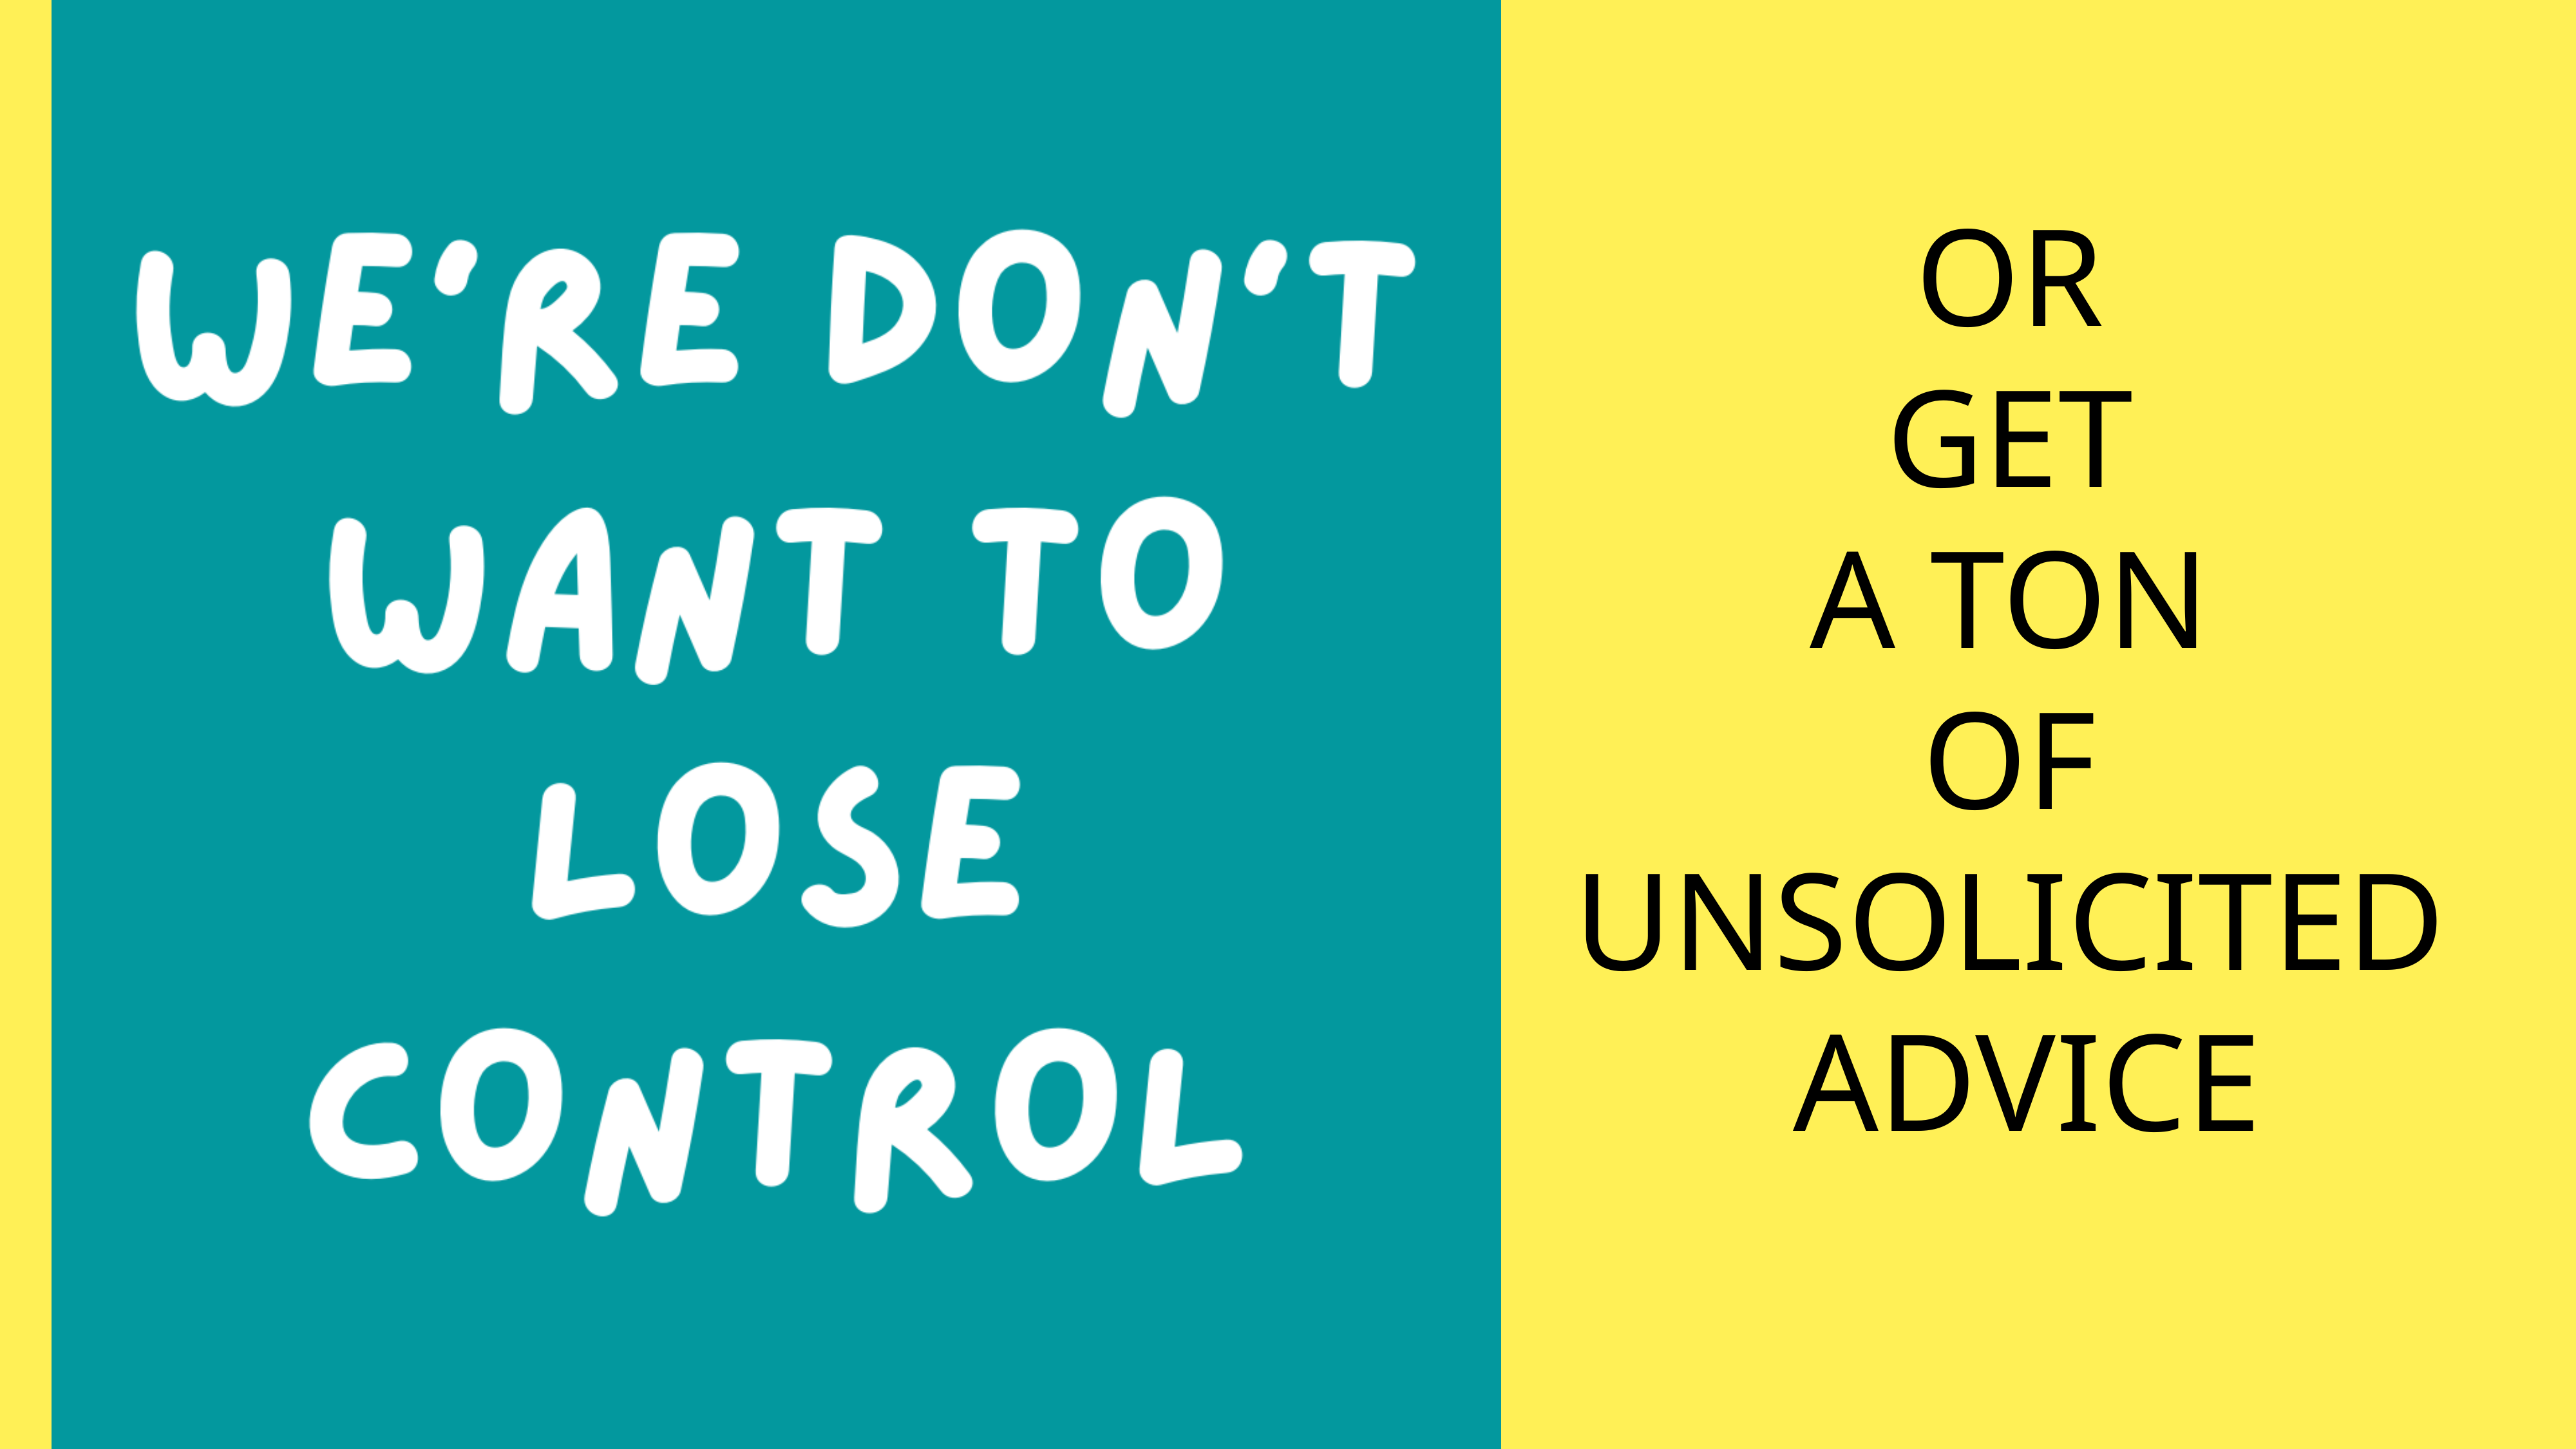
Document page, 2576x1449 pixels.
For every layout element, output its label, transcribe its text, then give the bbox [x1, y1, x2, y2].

text_box OR GET A TON OF UNSOLICITED ADVICE [1568, 186, 2486, 1164]
picture [52, 0, 1501, 1449]
